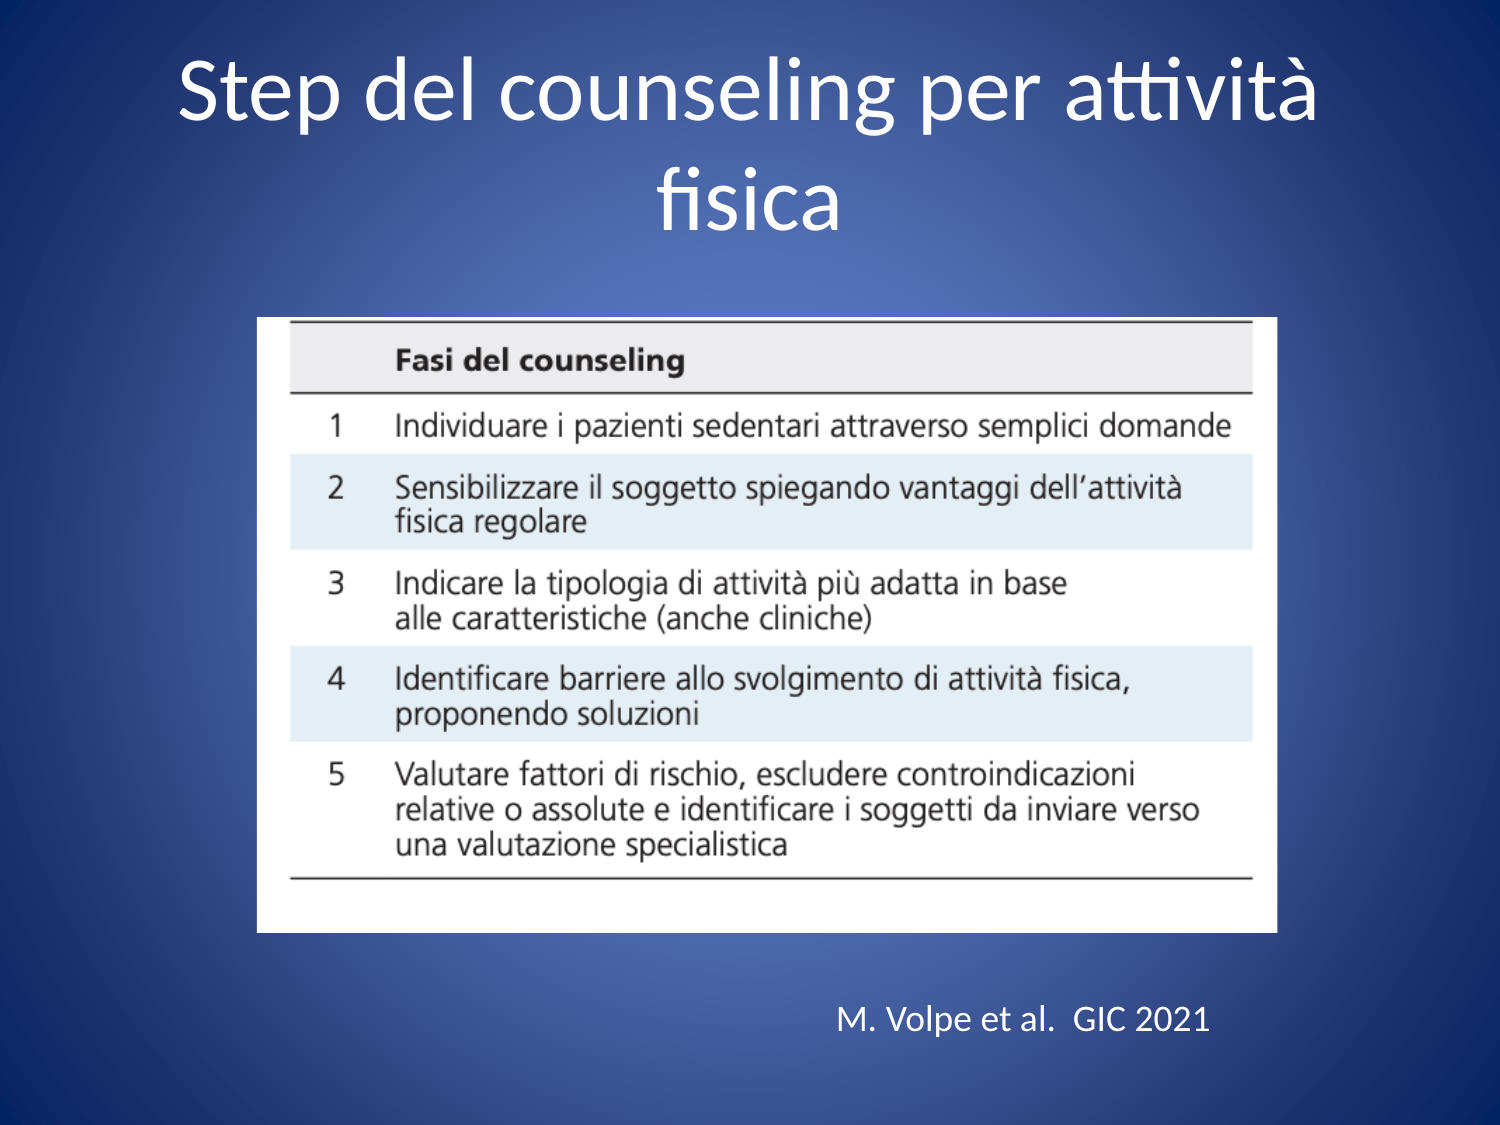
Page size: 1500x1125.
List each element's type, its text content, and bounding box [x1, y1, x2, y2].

picture [0, 0, 1500, 1125]
title Step del counseling per attività fisica [75, 45, 1425, 233]
text_box M. Volpe et al. GIC 2021 [821, 986, 1500, 1047]
